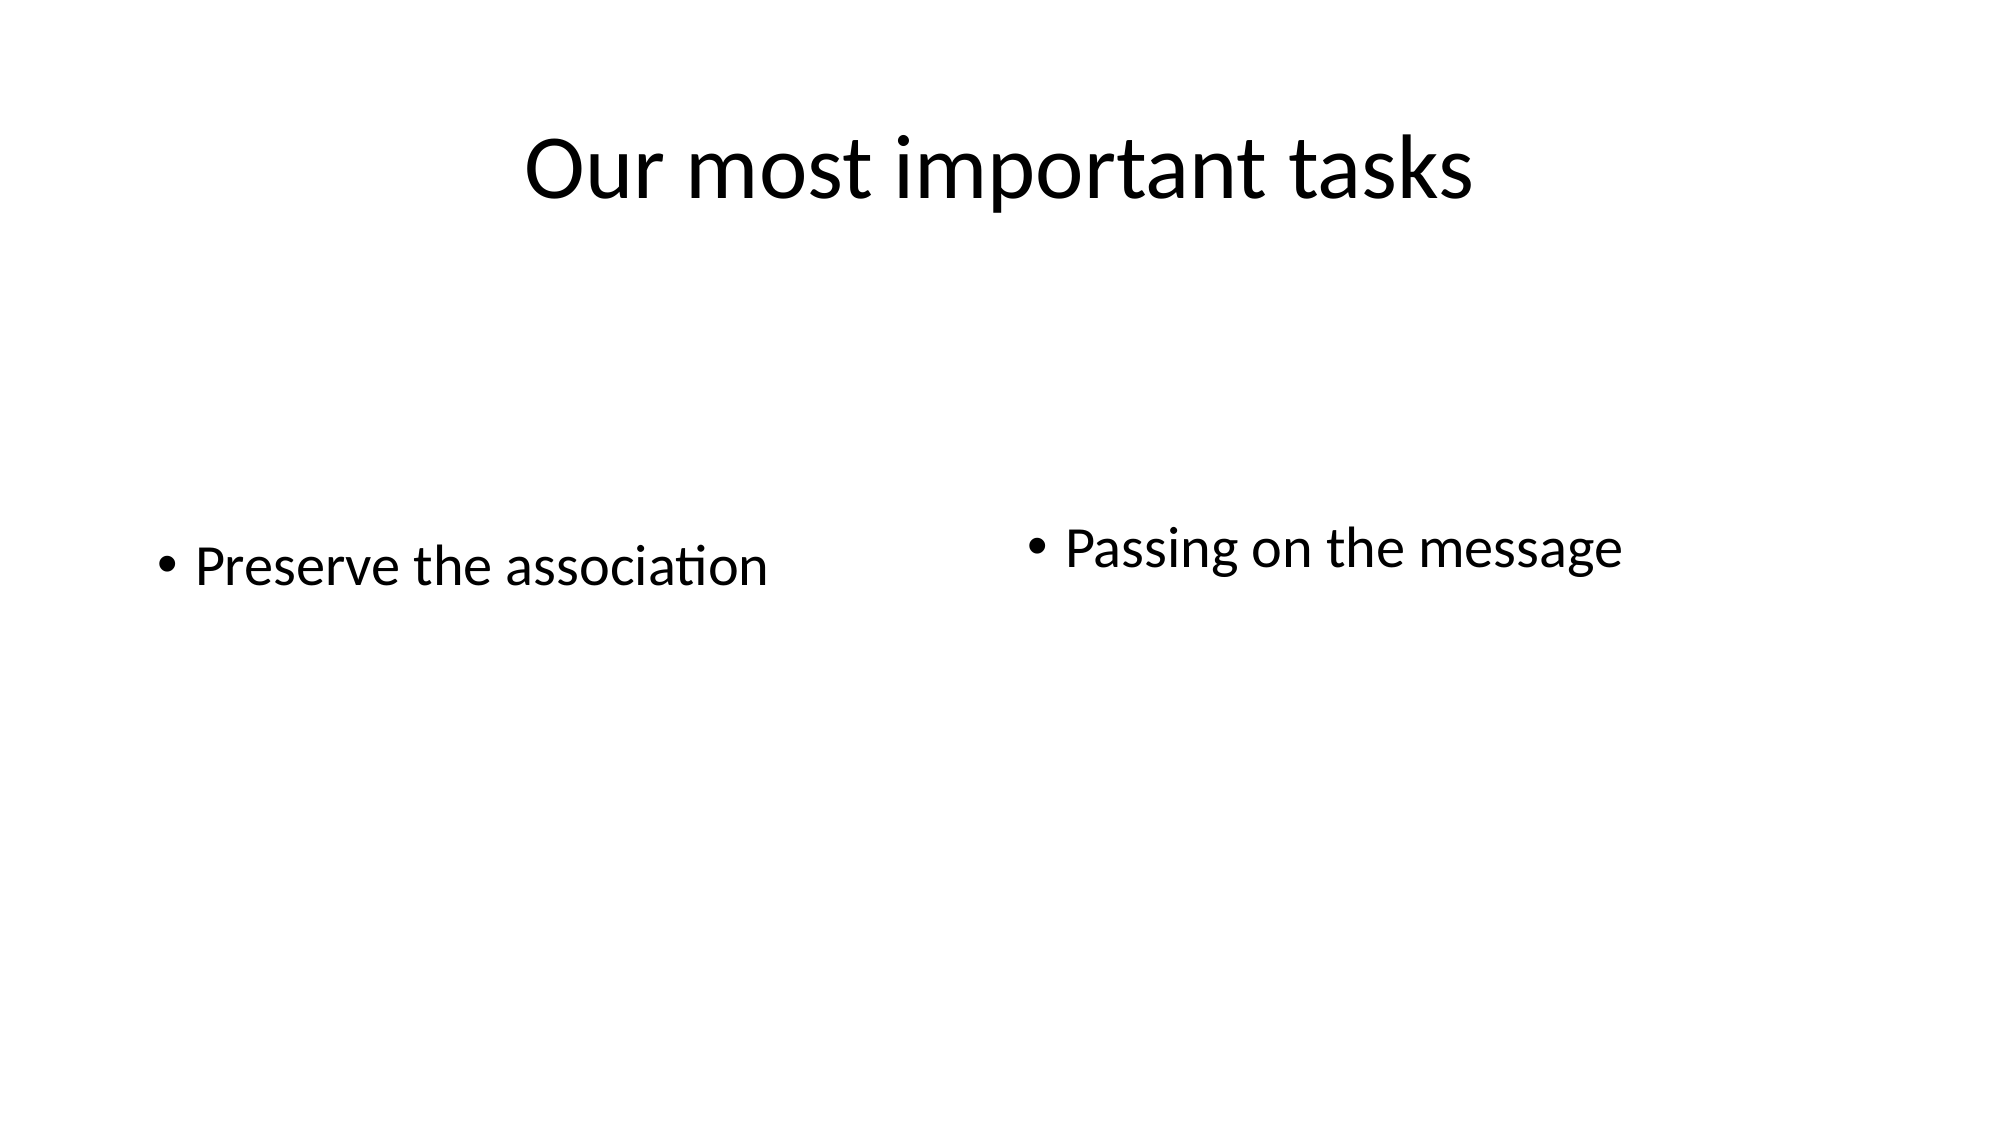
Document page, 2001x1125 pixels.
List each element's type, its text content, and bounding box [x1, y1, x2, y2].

text_box Our most important tasks [137, 59, 1863, 278]
text_box Passing on the message [1019, 510, 1855, 615]
text_box Preserve the association [149, 527, 1000, 657]
